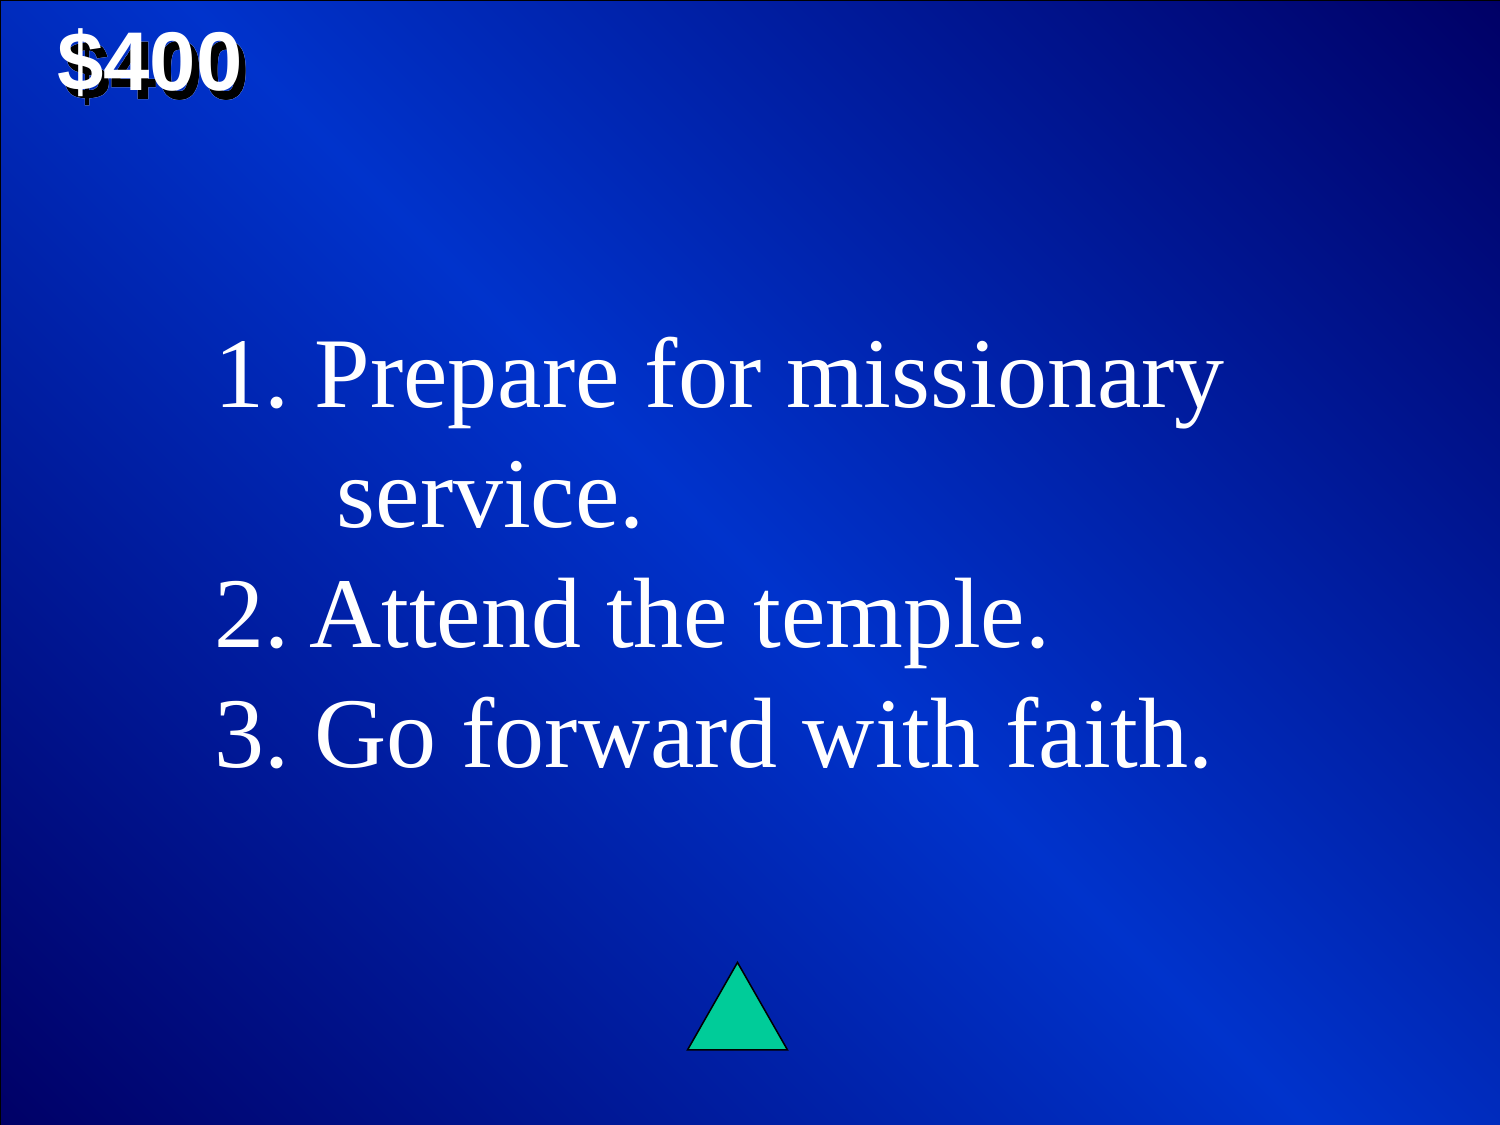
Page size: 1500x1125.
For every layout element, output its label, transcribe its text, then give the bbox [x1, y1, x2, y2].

text_box 1. Prepare for missionary service. 2. Attend the temple. 3. Go forward with faith. [200, 299, 1288, 795]
text_box $400 [0, 0, 300, 115]
text_box [0, 0, 1500, 1125]
text_box [687, 962, 788, 1050]
